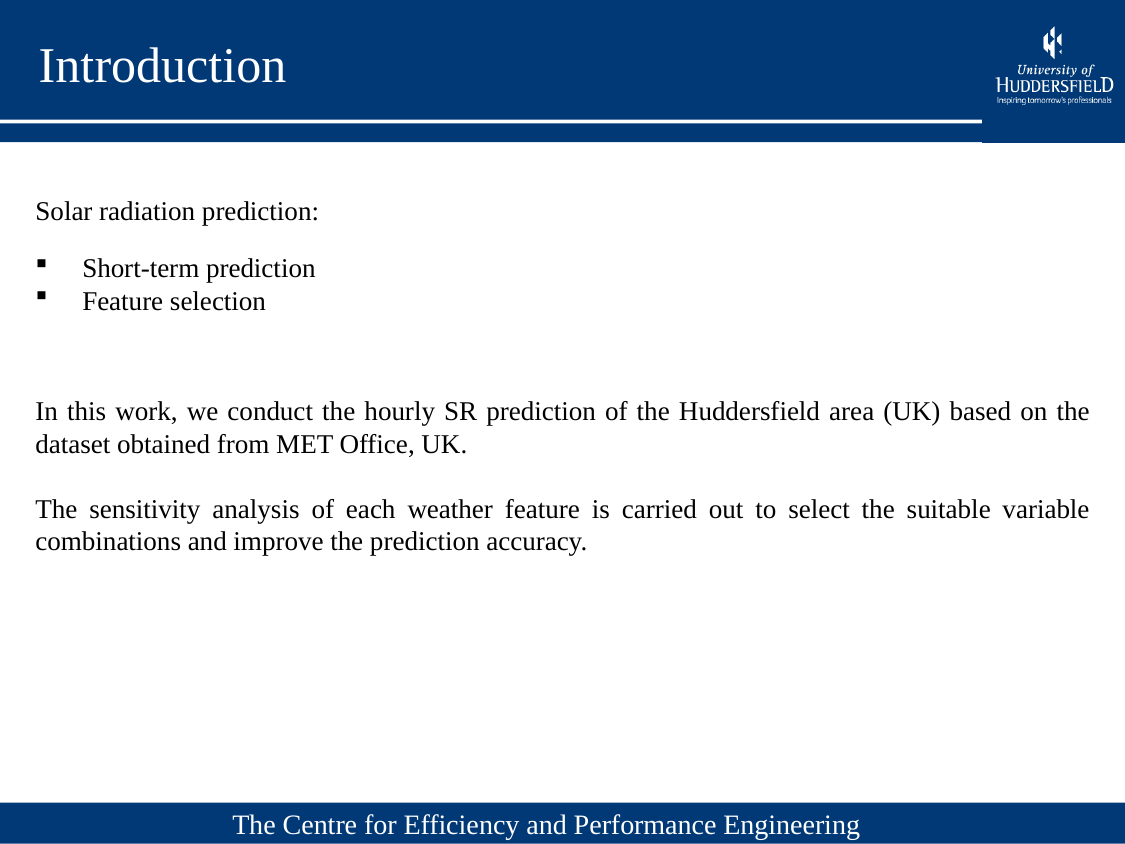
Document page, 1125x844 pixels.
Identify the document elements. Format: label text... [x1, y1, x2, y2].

text_box Solar radiation prediction: Short-term prediction Feature selection [20, 185, 1105, 323]
text_box In this work, we conduct the hourly SR prediction of the Huddersfield area (UK) based on the dataset obtained from MET Office, UK. The sensitivity analysis of each weather feature is carried out to select the suitable variable combinations and improve the prediction accuracy. [20, 386, 1105, 564]
text_box Introduction [24, 25, 315, 101]
picture [982, 0, 1125, 143]
